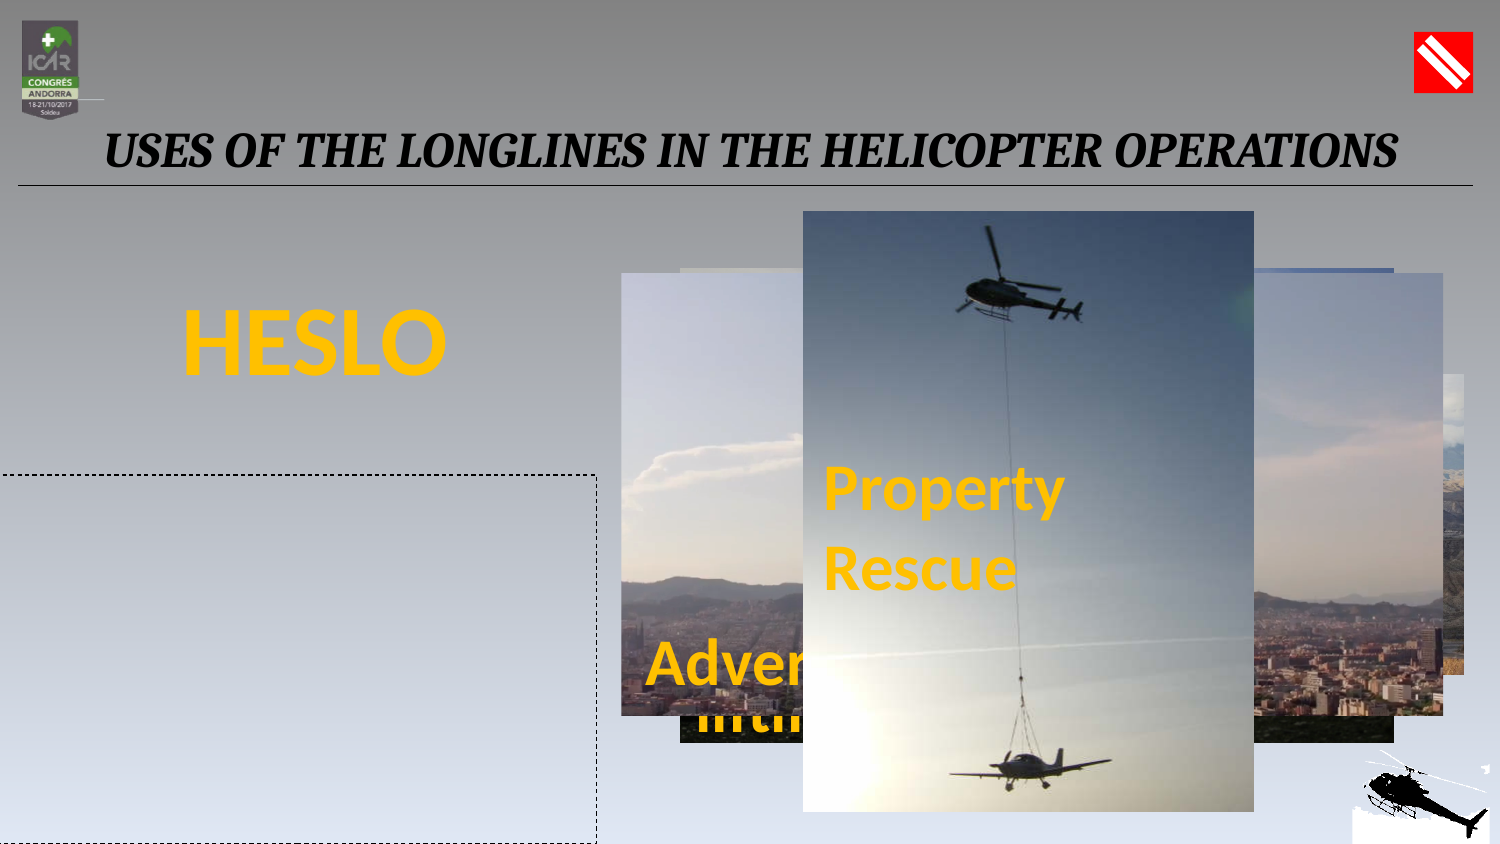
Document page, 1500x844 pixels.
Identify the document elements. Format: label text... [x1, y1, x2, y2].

text_box [0, 473, 598, 844]
picture [621, 211, 1465, 812]
text_box Load lifting [680, 750, 798, 754]
text_box HESLO [142, 268, 488, 404]
picture [22, 18, 107, 123]
picture [1352, 746, 1490, 844]
text_box USES OF THE LONGLINES IN THE HELICOPTER OPERATIONS [88, 109, 1465, 184]
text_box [1411, 31, 1476, 94]
